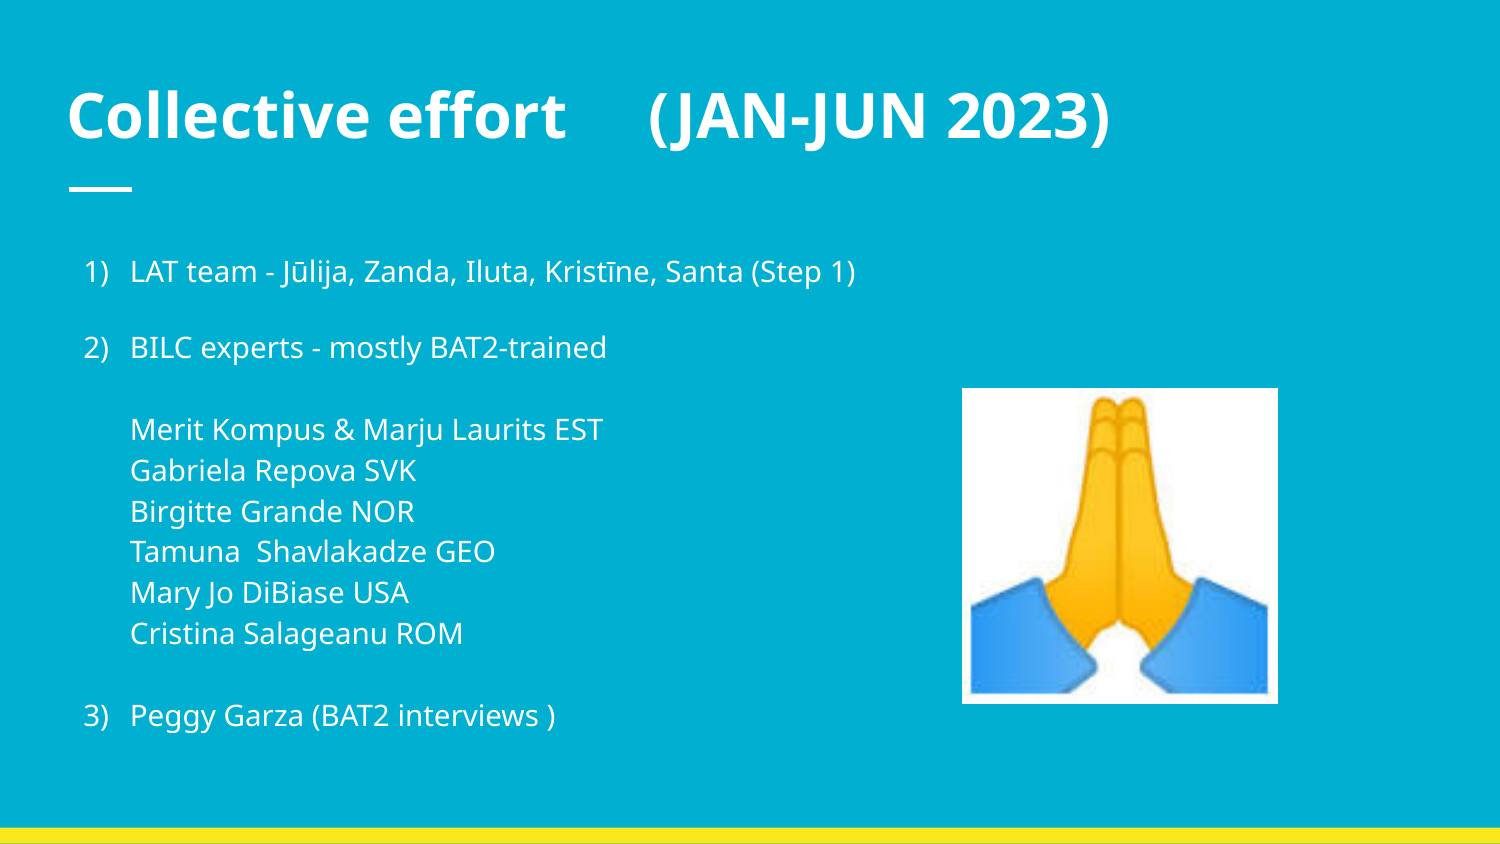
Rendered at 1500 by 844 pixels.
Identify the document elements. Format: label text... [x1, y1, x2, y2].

title Collective effort (JAN-JUN 2023) [51, 61, 1449, 167]
list LAT team - Jūlija, Zanda, Iluta, Kristīne, Santa (Step 1) BILC experts - mostly BAT2-trained Merit Kompus & Marju Laurits EST Gabriela Repova SVK Birgitte Grande NOR Tamuna Shavlakadze GEO Mary Jo DiBiase USA Cristina Salageanu ROM Peggy Garza (BAT2 interviews ) [51, 232, 1449, 750]
picture [961, 388, 1278, 704]
